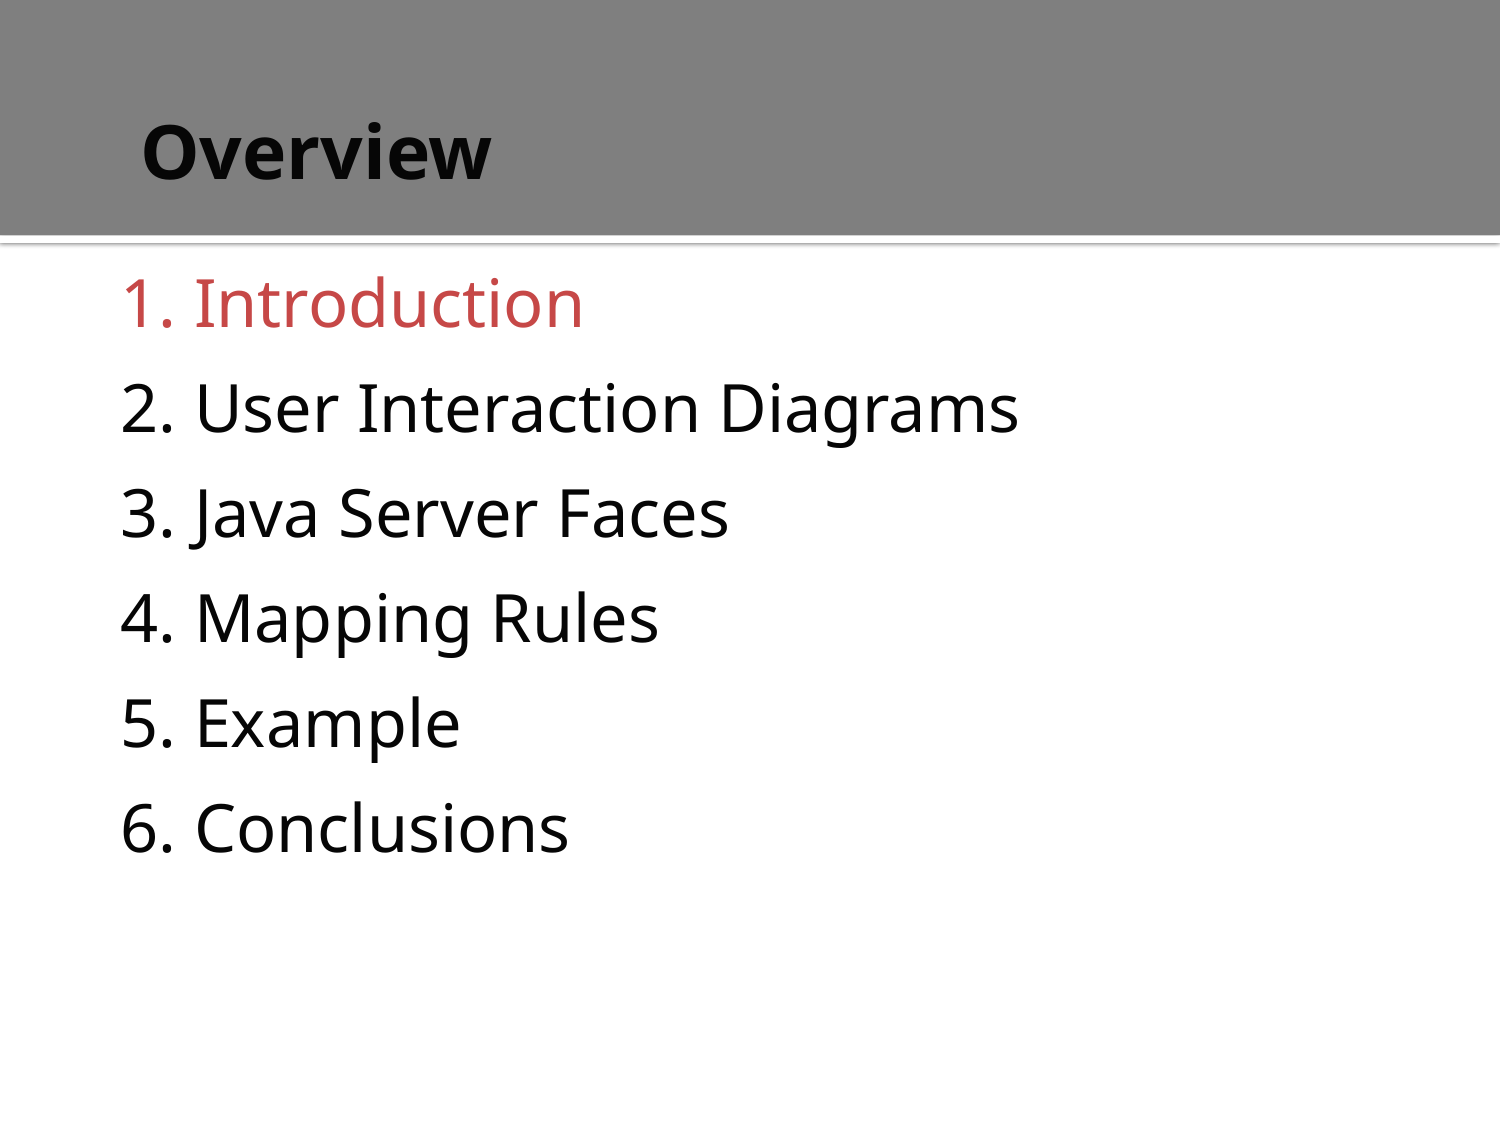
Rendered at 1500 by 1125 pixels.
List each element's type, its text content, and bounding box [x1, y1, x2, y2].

list 1. Introduction 2. User Interaction Diagrams 3. Java Server Faces 4. Mapping Rules 5. Example 6. Conclusions [110, 245, 1500, 1125]
title Overview [125, 87, 1450, 213]
